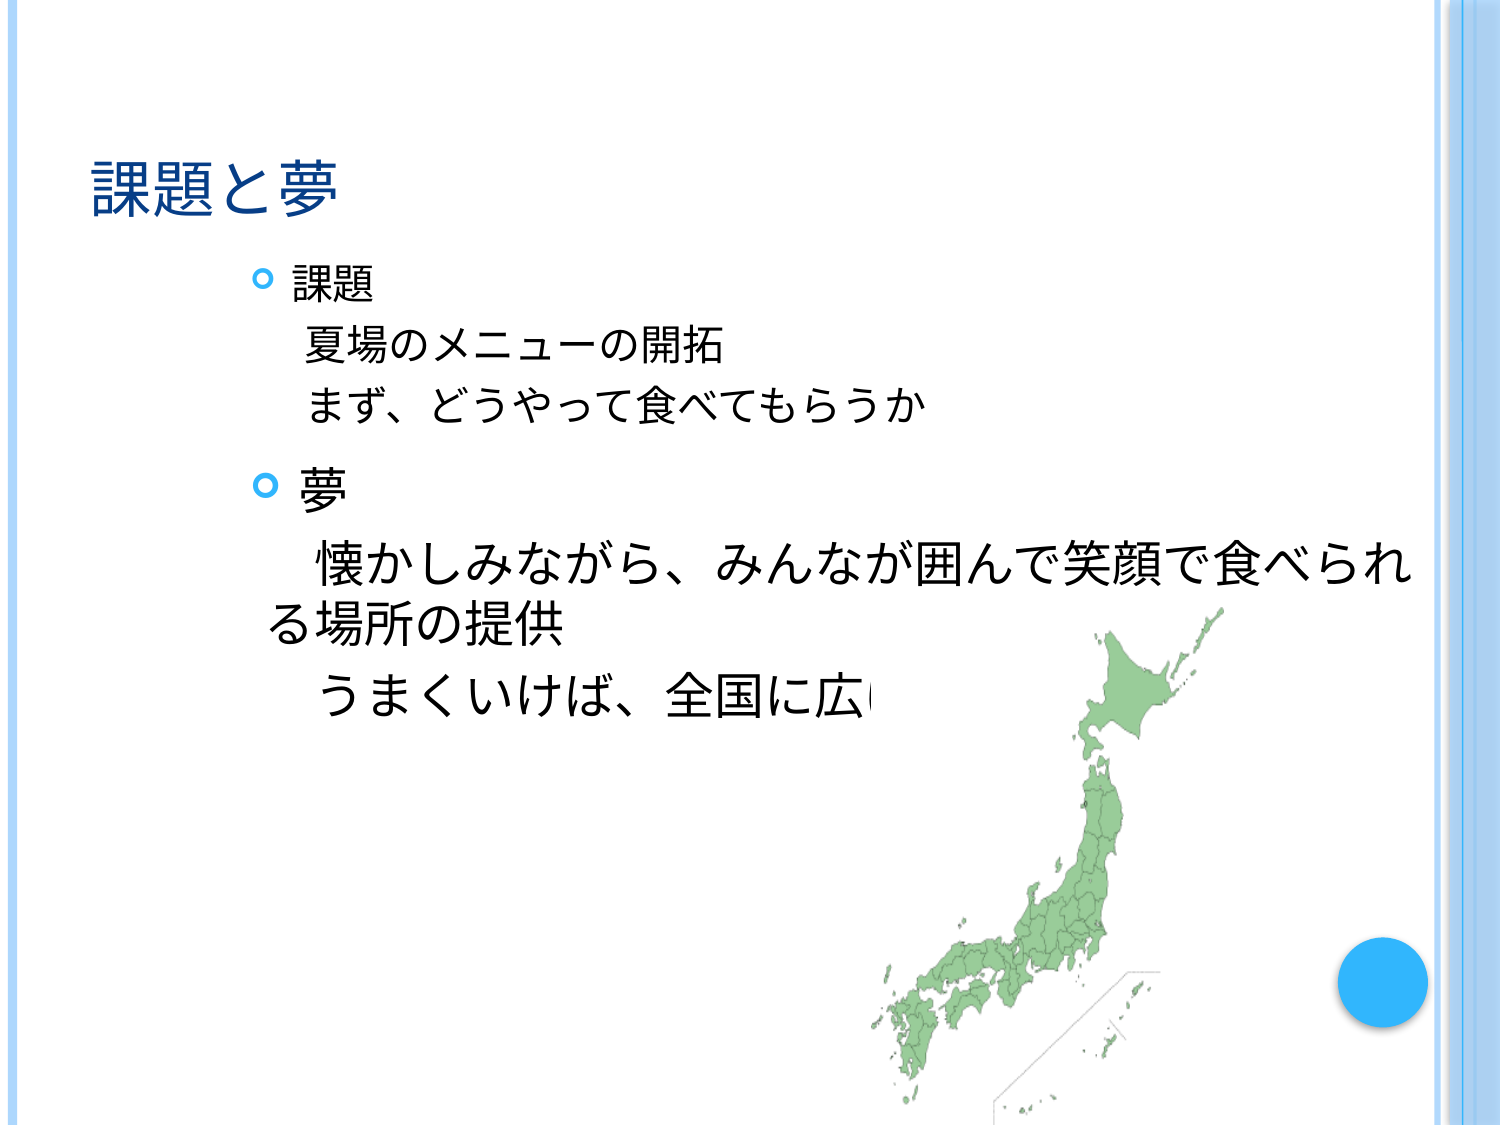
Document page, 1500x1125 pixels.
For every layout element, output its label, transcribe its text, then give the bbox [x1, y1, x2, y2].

list 夢 懐かしみながら、みんなが囲んで笑顔で食べられる場所の提供 うまくいけば、全国に広げたい [235, 452, 1466, 1015]
list 課題 夏場のメニューの開拓 まず、どうやって食べてもらうか [235, 249, 1466, 452]
title 課題と夢 [75, 45, 1300, 233]
picture [871, 607, 1224, 1125]
